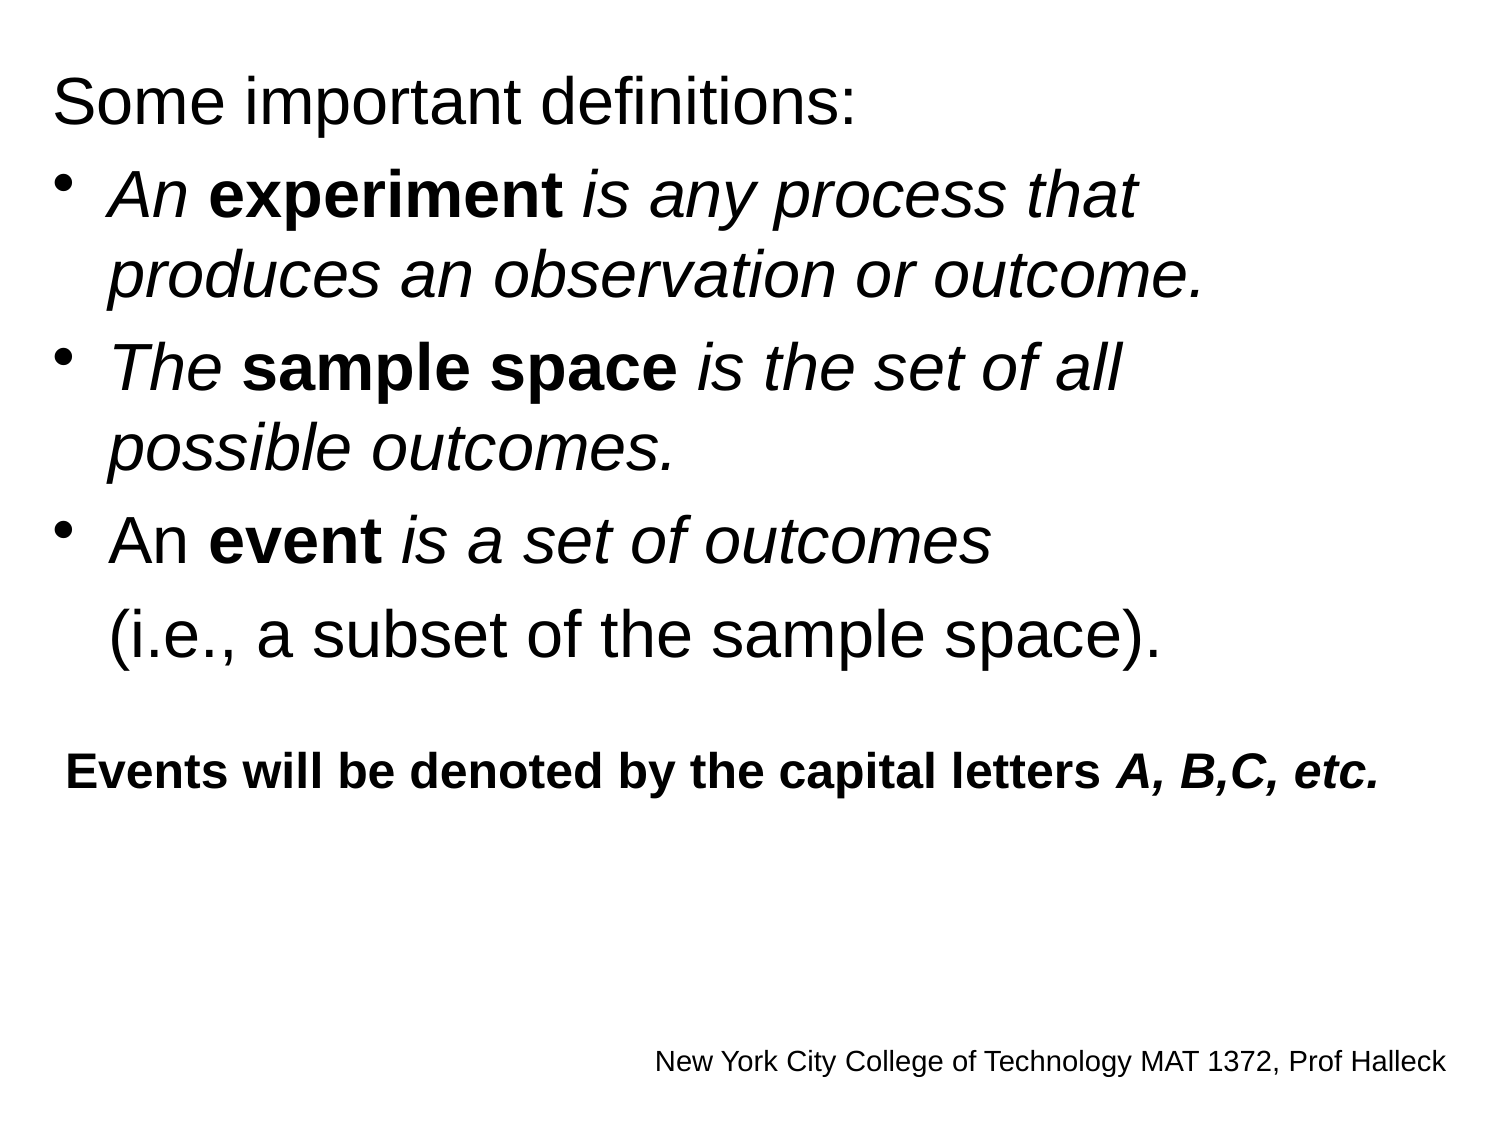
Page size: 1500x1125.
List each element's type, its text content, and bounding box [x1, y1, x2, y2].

footer New York City College of Technology MAT 1372, Prof Halleck [612, 1034, 1463, 1113]
list Some important definitions: An experiment is any process that produces an observation or outcome. The sample space is the set of all possible outcomes. An event is a set of outcomes (i.e., a subset of the sample space). [37, 50, 1388, 700]
title Events will be denoted by the capital letters A, B,C, etc. [49, 699, 1401, 838]
